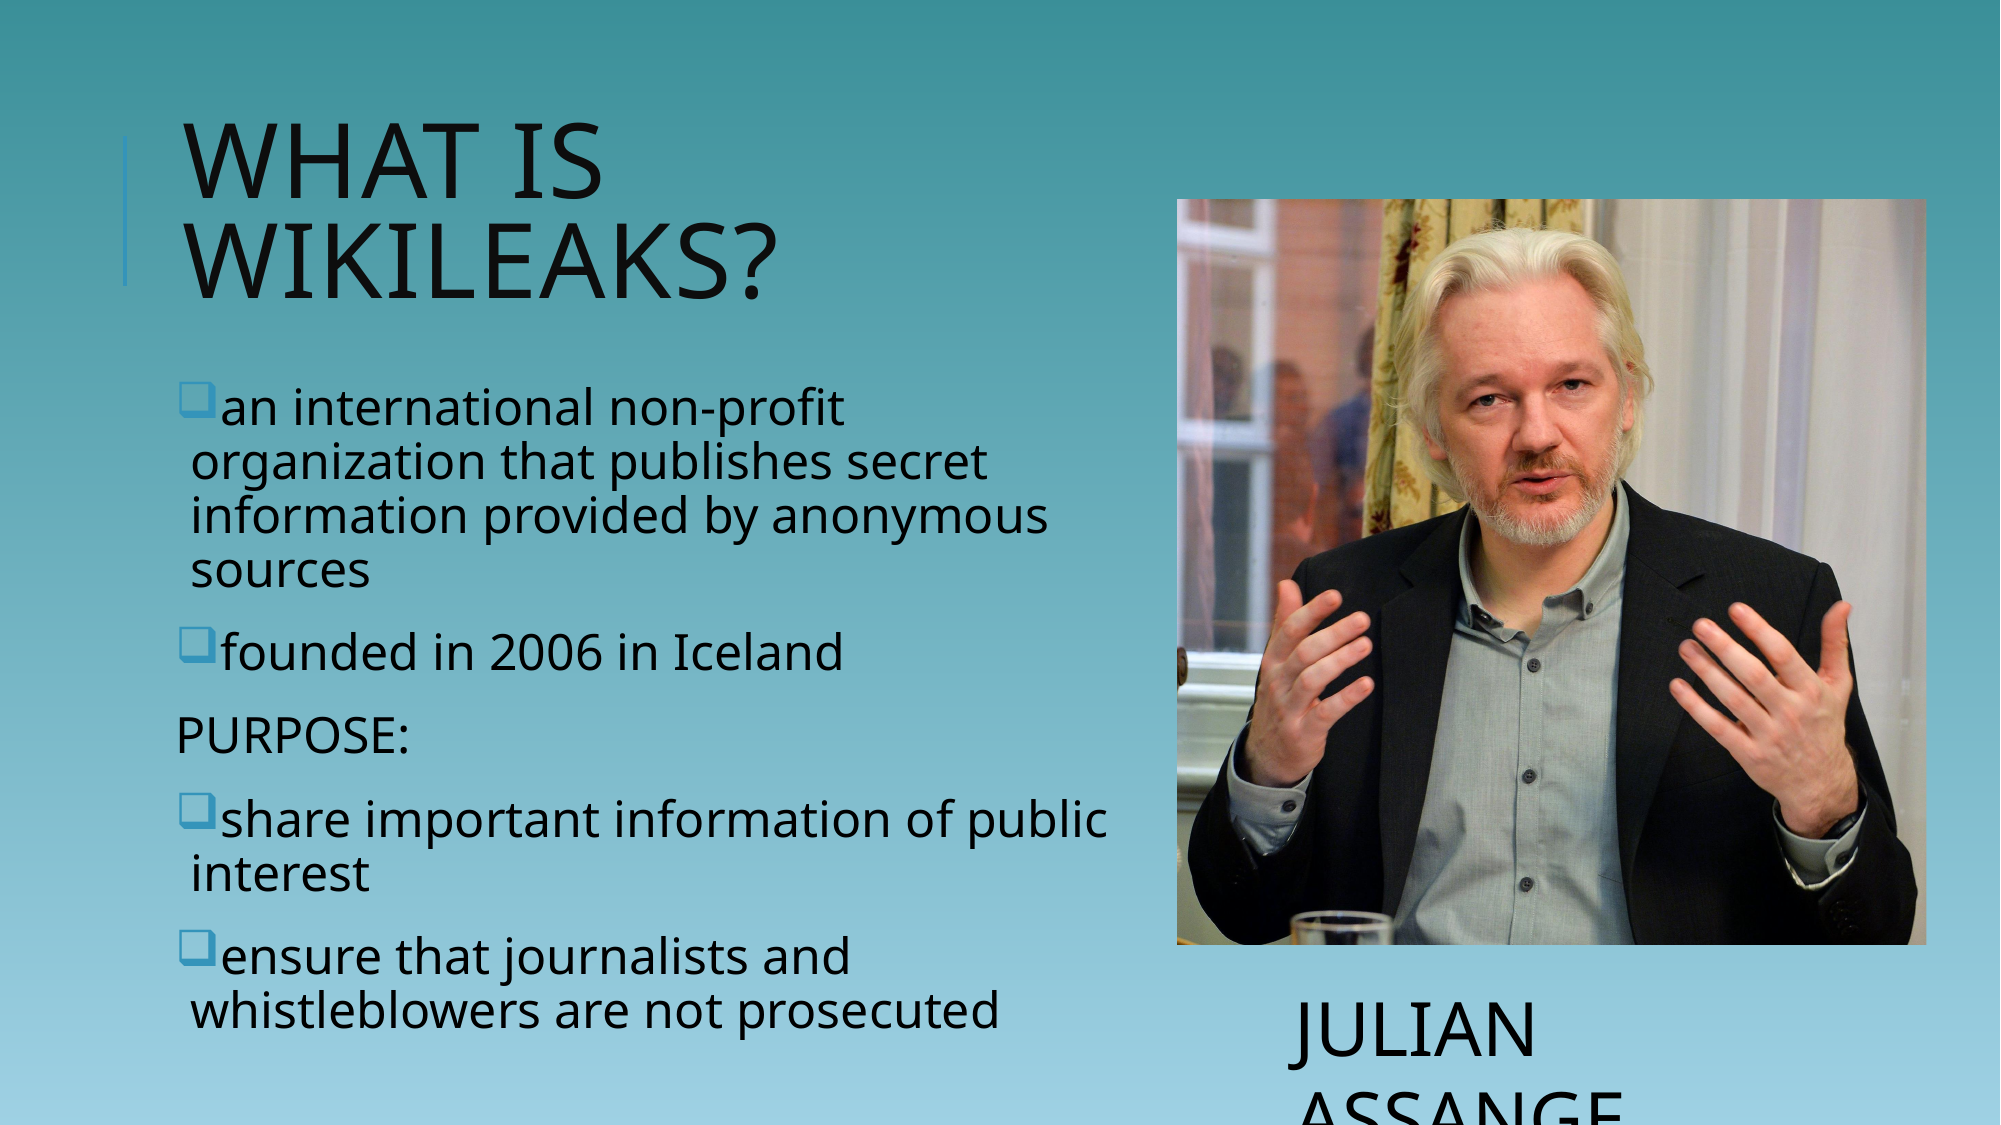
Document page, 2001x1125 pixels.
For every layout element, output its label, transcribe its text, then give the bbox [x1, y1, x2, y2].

picture [1176, 199, 1927, 945]
list an international non-profit organization that publishes secret information provided by anonymous sources founded in 2006 in Iceland PURPOSE: share important information of public interest ensure that journalists and whistleblowers are not prosecuted [168, 375, 1128, 1035]
title What is wikileaks? [168, 96, 1035, 342]
text_box JULIAN ASSANGE [1279, 974, 1865, 1125]
